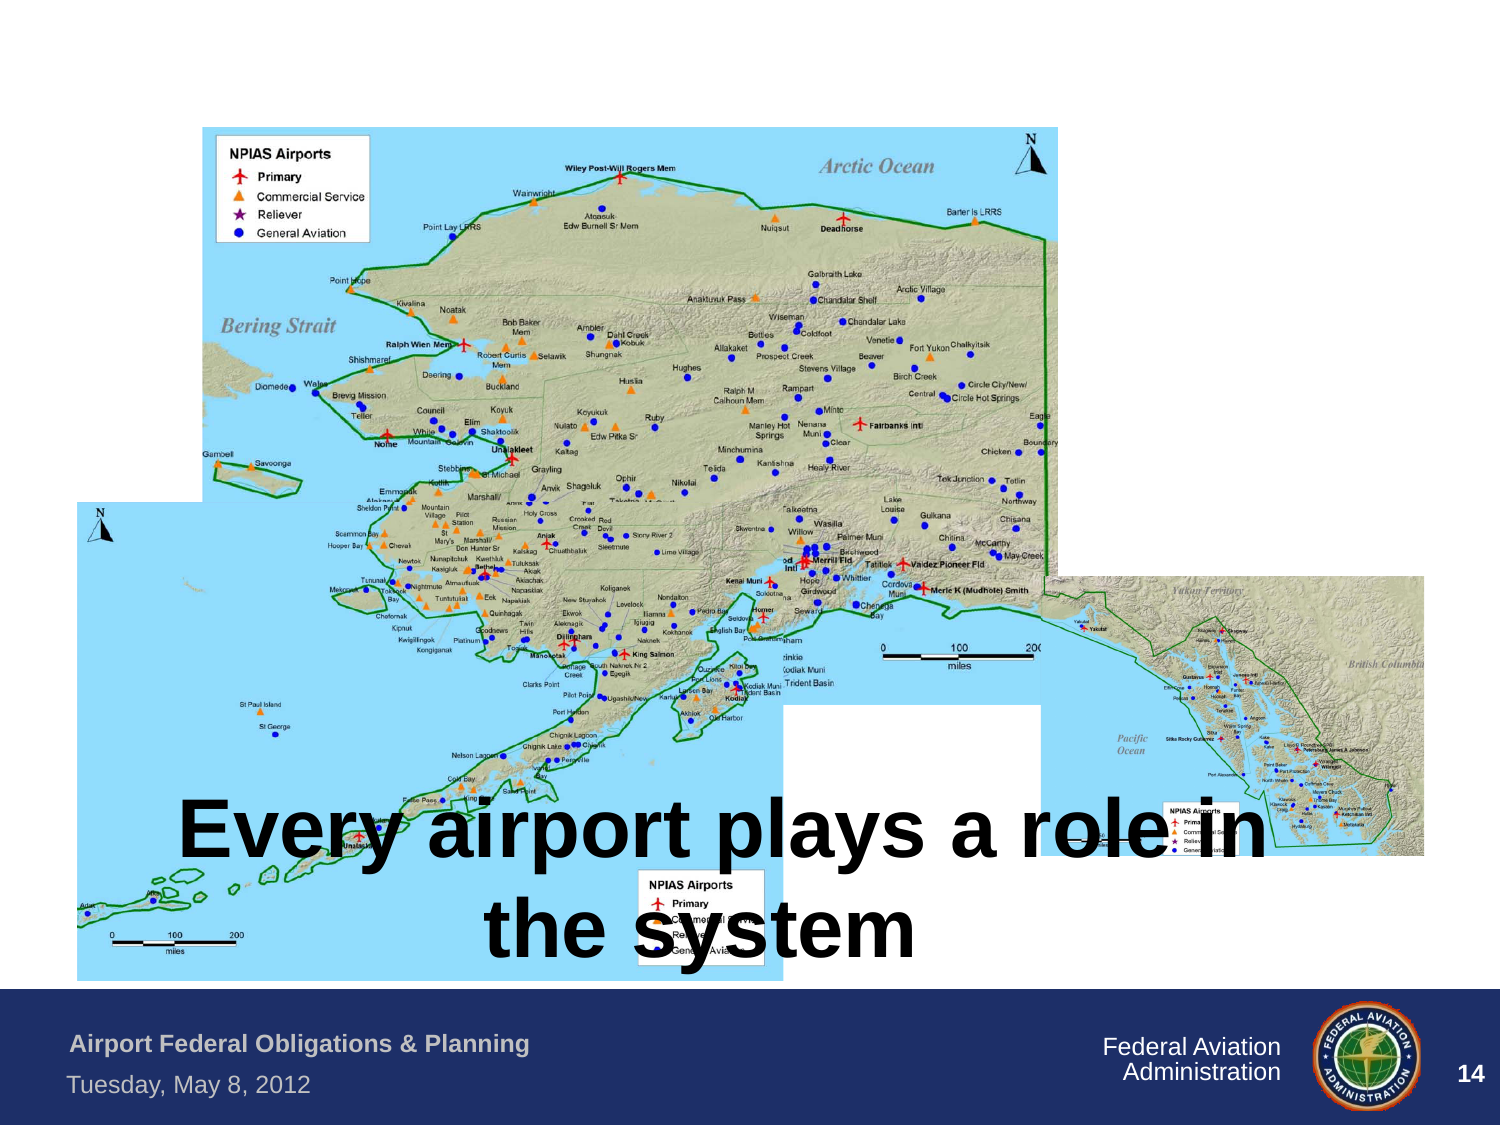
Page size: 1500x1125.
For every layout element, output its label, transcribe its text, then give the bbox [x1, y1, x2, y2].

text_box Every airport plays a role in the system [788, 767, 1336, 982]
picture [1312, 1001, 1421, 1111]
picture [76, 127, 1425, 981]
